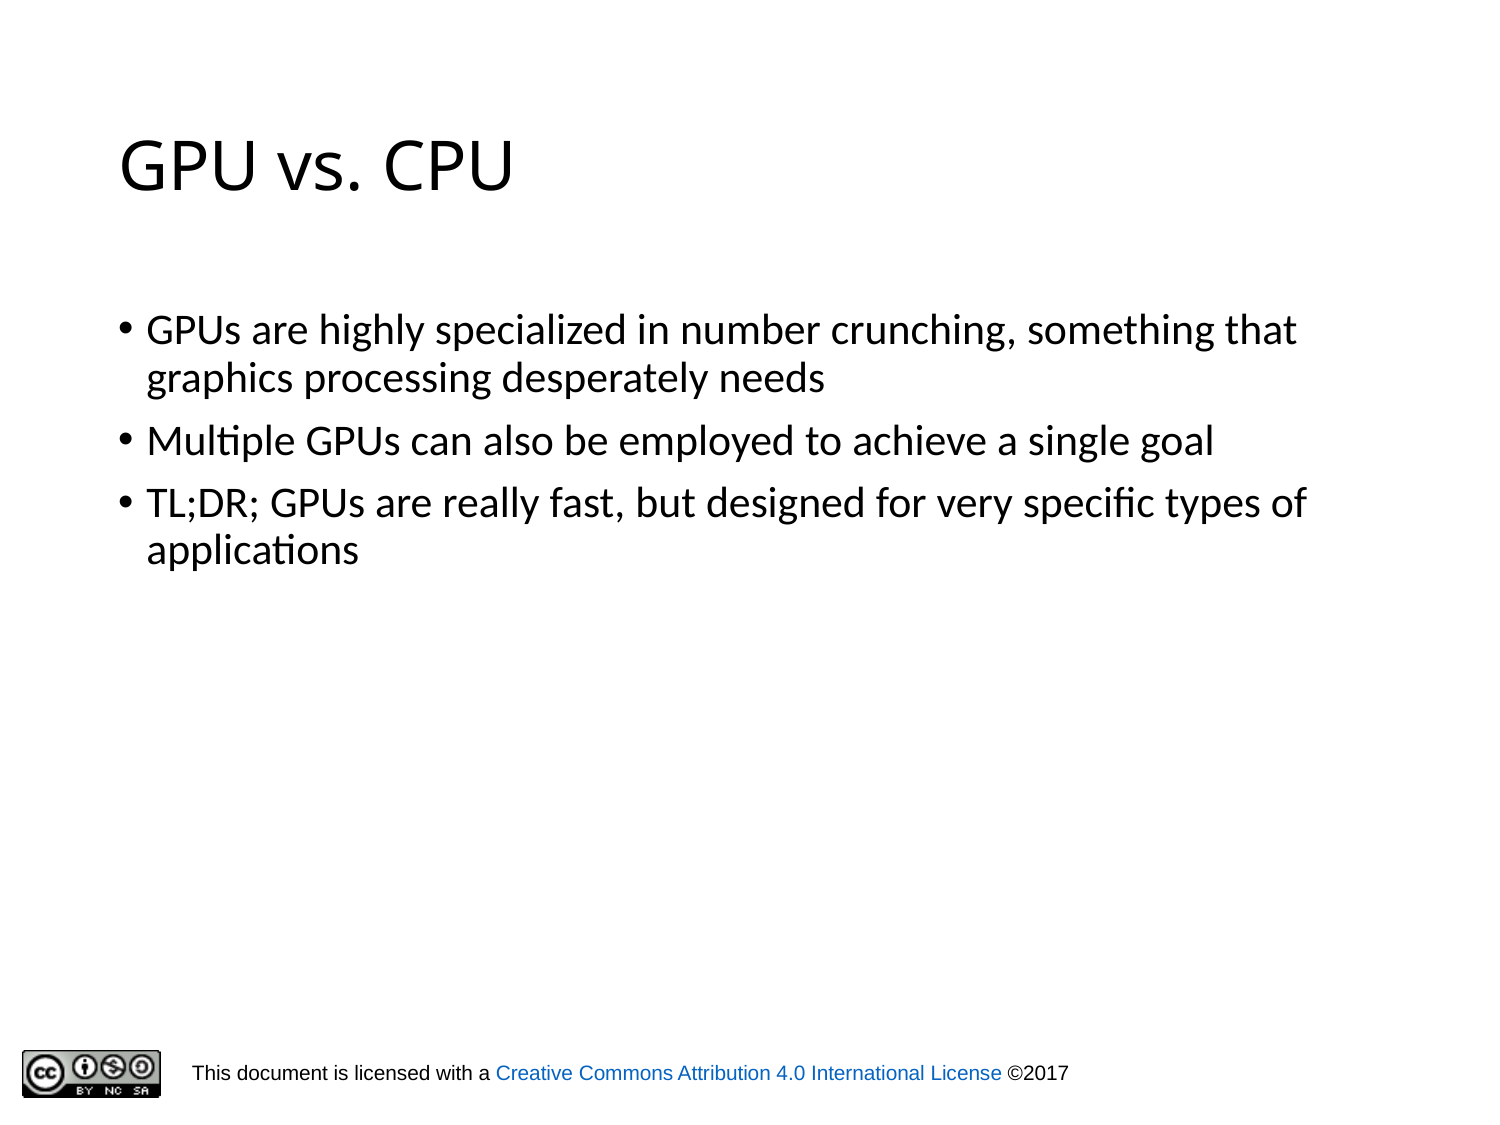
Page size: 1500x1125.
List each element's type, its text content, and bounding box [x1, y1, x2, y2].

list GPUs are highly specialized in number crunching, something that graphics processing desperately needs Multiple GPUs can also be employed to achieve a single goal TL;DR; GPUs are really fast, but designed for very specific types of applications [103, 299, 1397, 1014]
title GPU vs. CPU [103, 59, 1397, 278]
picture [22, 1050, 161, 1098]
